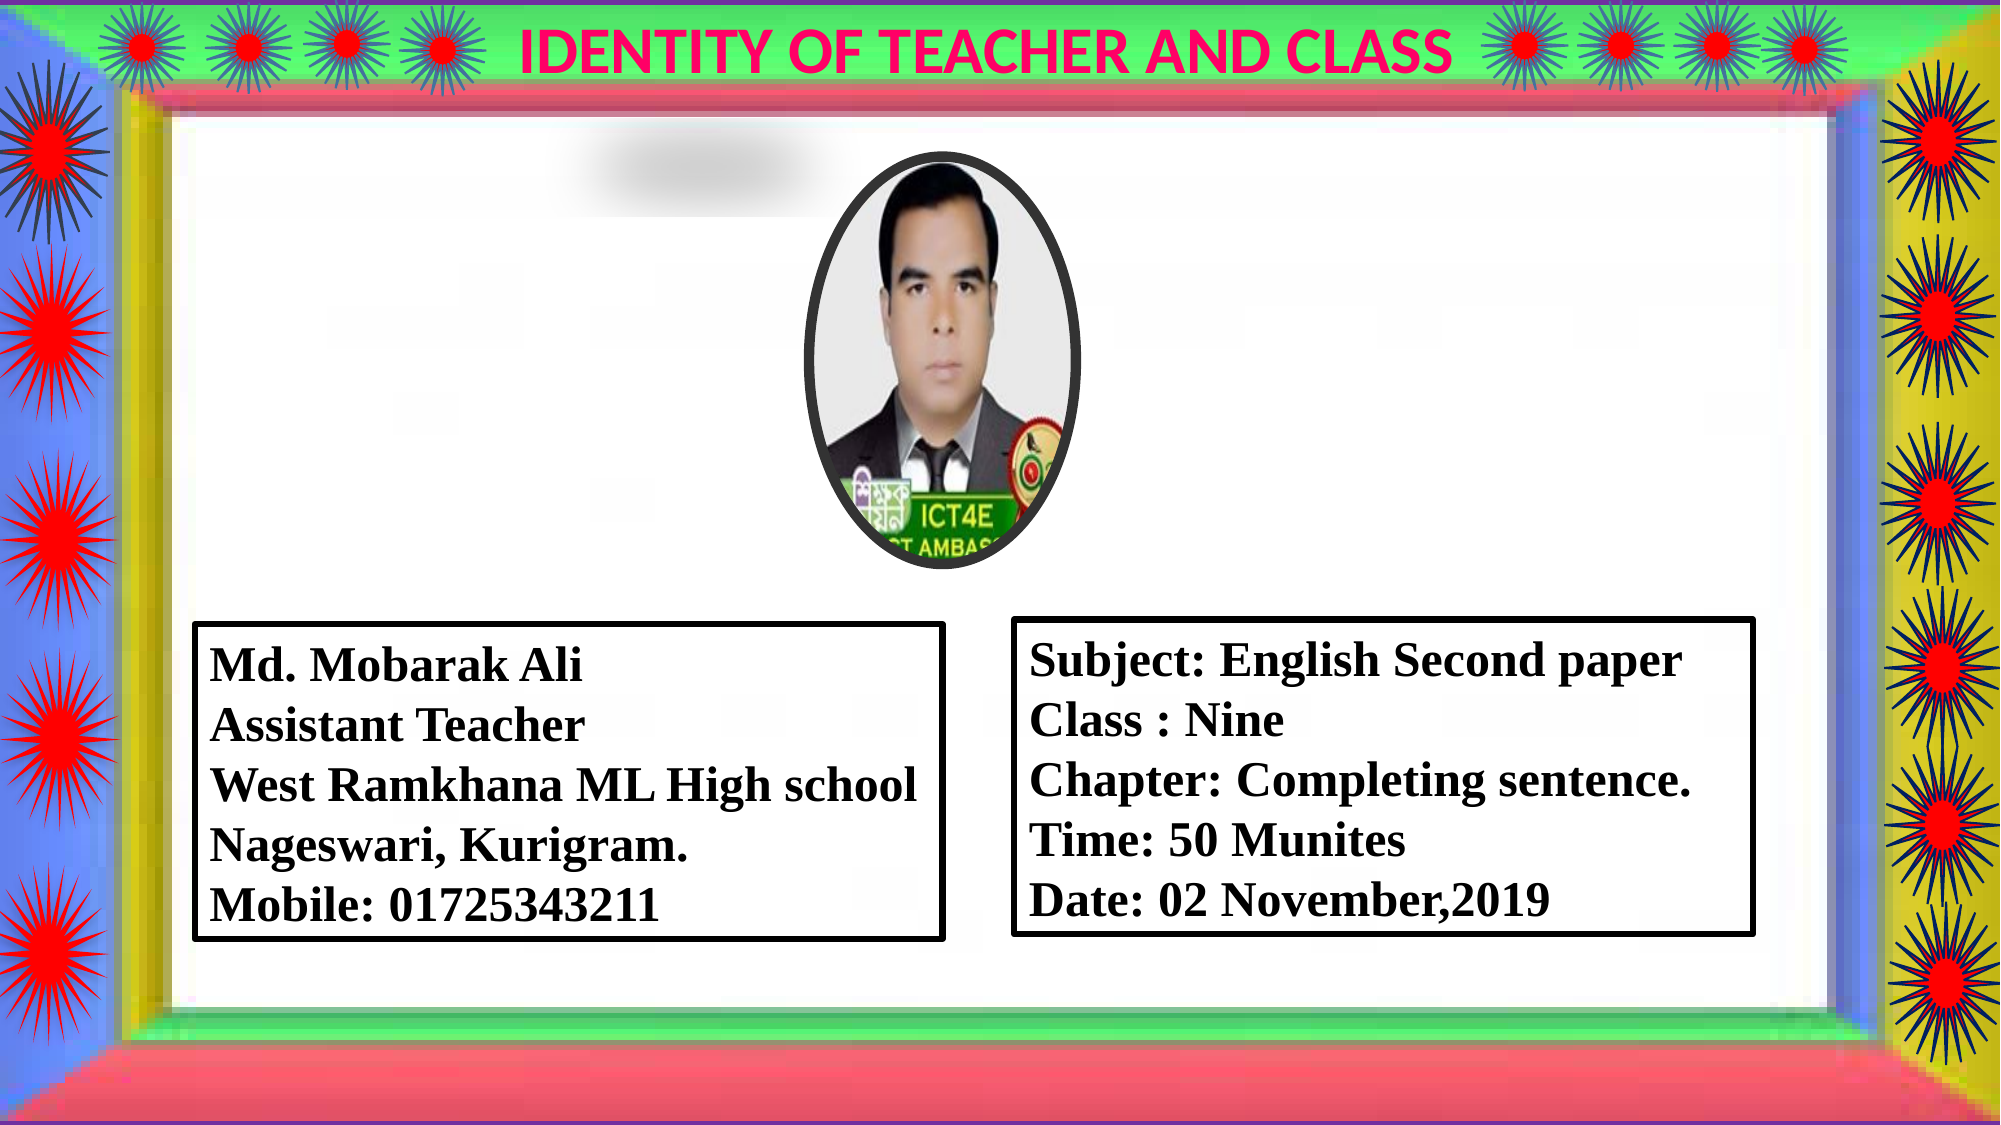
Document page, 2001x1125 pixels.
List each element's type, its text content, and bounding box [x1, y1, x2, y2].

picture [0, 4, 2000, 1121]
text_box IDENTITY OF TEACHER AND CLASS [503, 0, 1513, 4]
